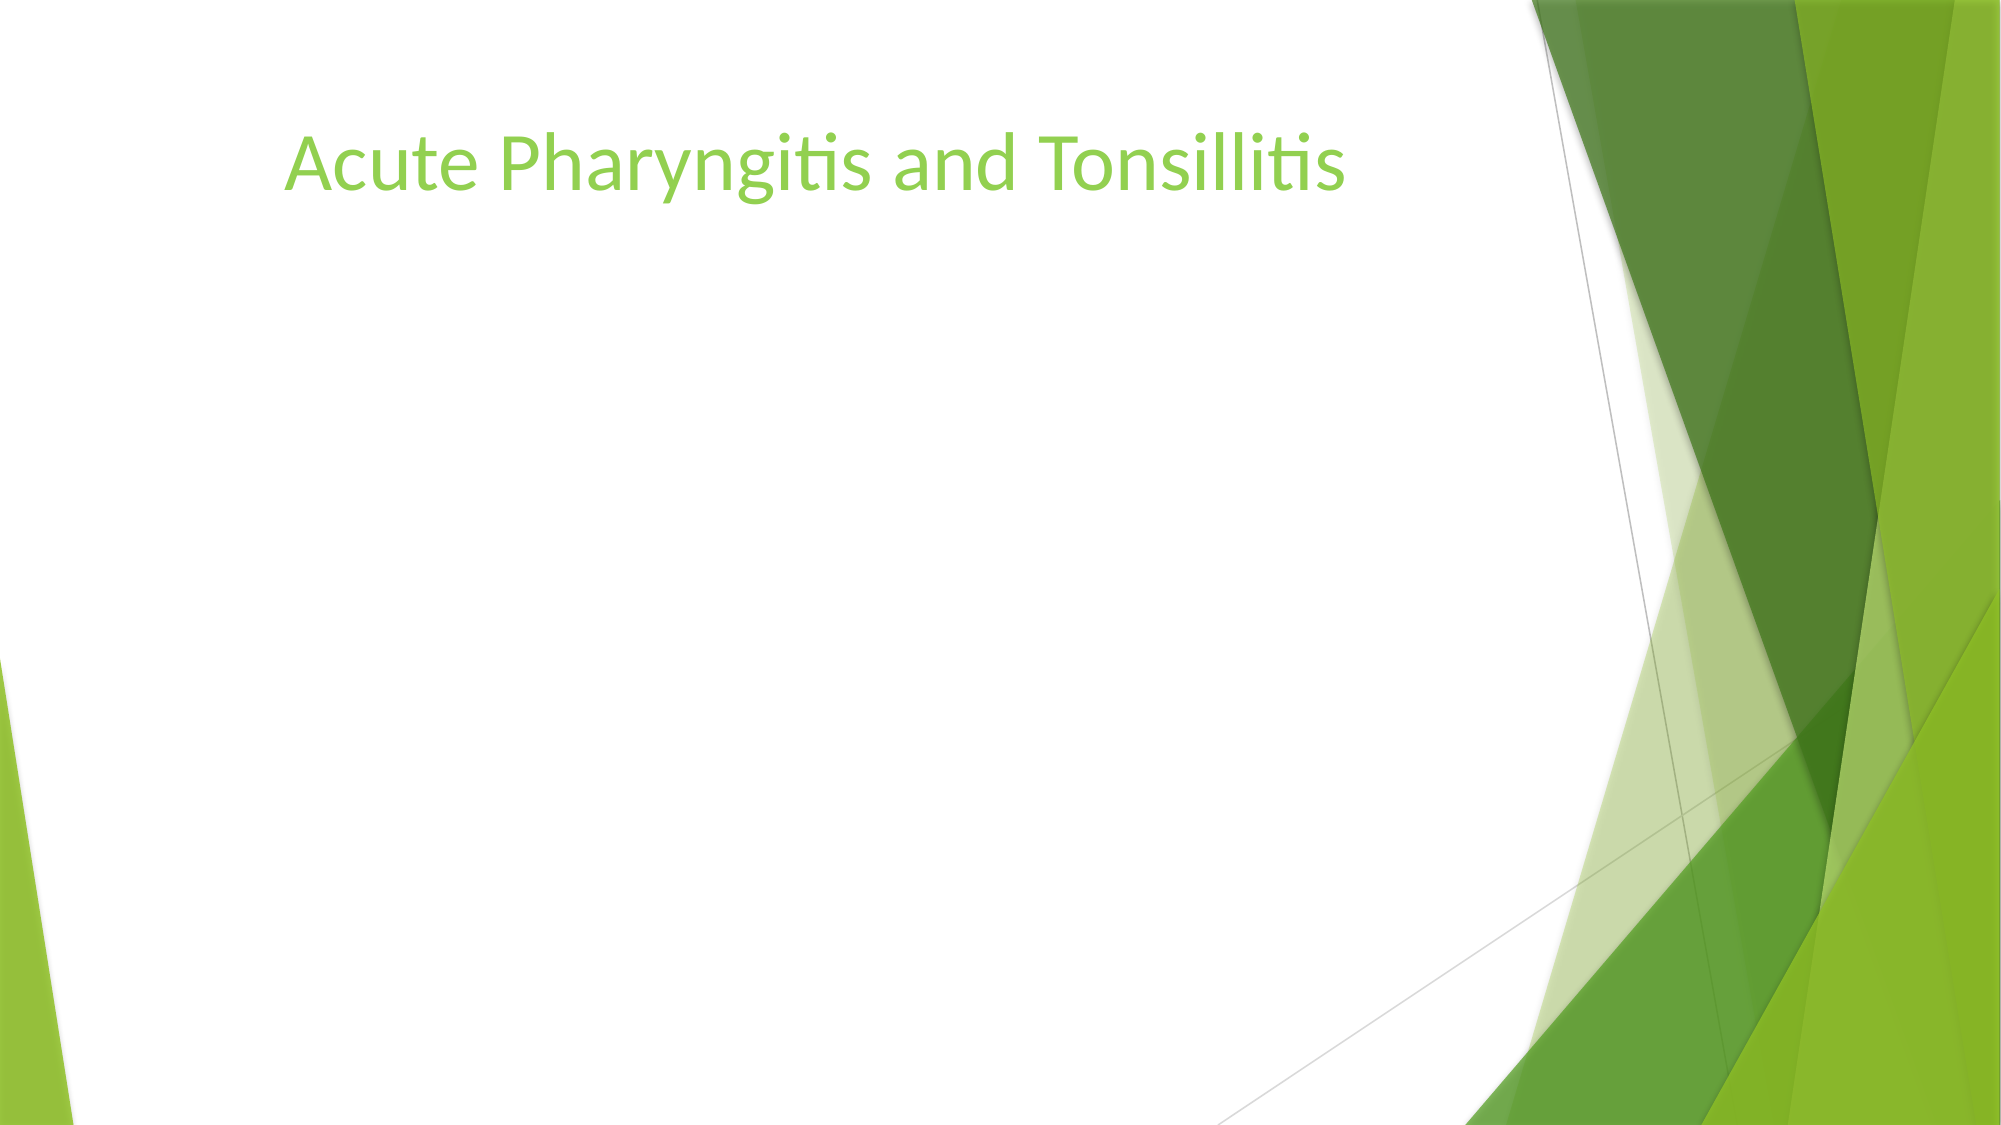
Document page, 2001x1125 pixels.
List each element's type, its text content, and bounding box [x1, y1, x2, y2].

title Acute Pharyngitis and Tonsillitis [111, 99, 1522, 317]
